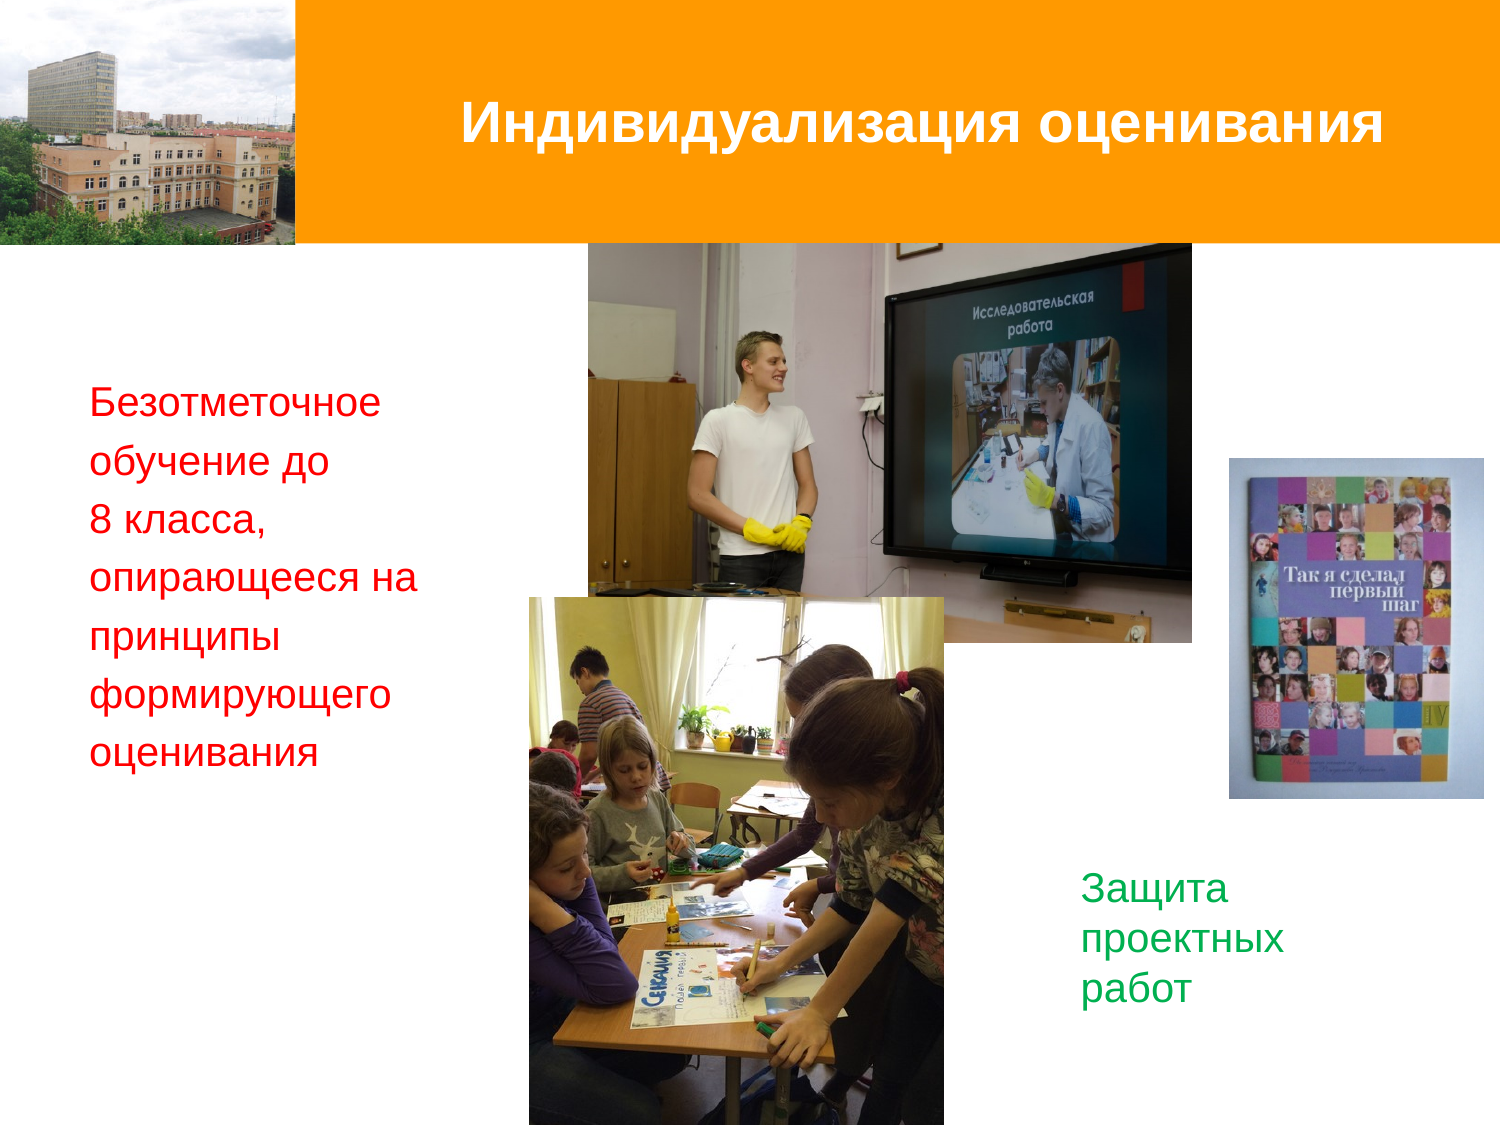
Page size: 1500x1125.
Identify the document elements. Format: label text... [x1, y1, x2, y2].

picture [0, 0, 296, 245]
title Индивидуализация оценивания [295, 0, 1500, 244]
picture [1228, 458, 1485, 799]
text_box Защита проектных работ [1065, 853, 1371, 1018]
list Безотметочное обучение до 8 класса, опирающееся на принципы формирующего оценивания [74, 367, 517, 826]
picture [529, 243, 1192, 1125]
